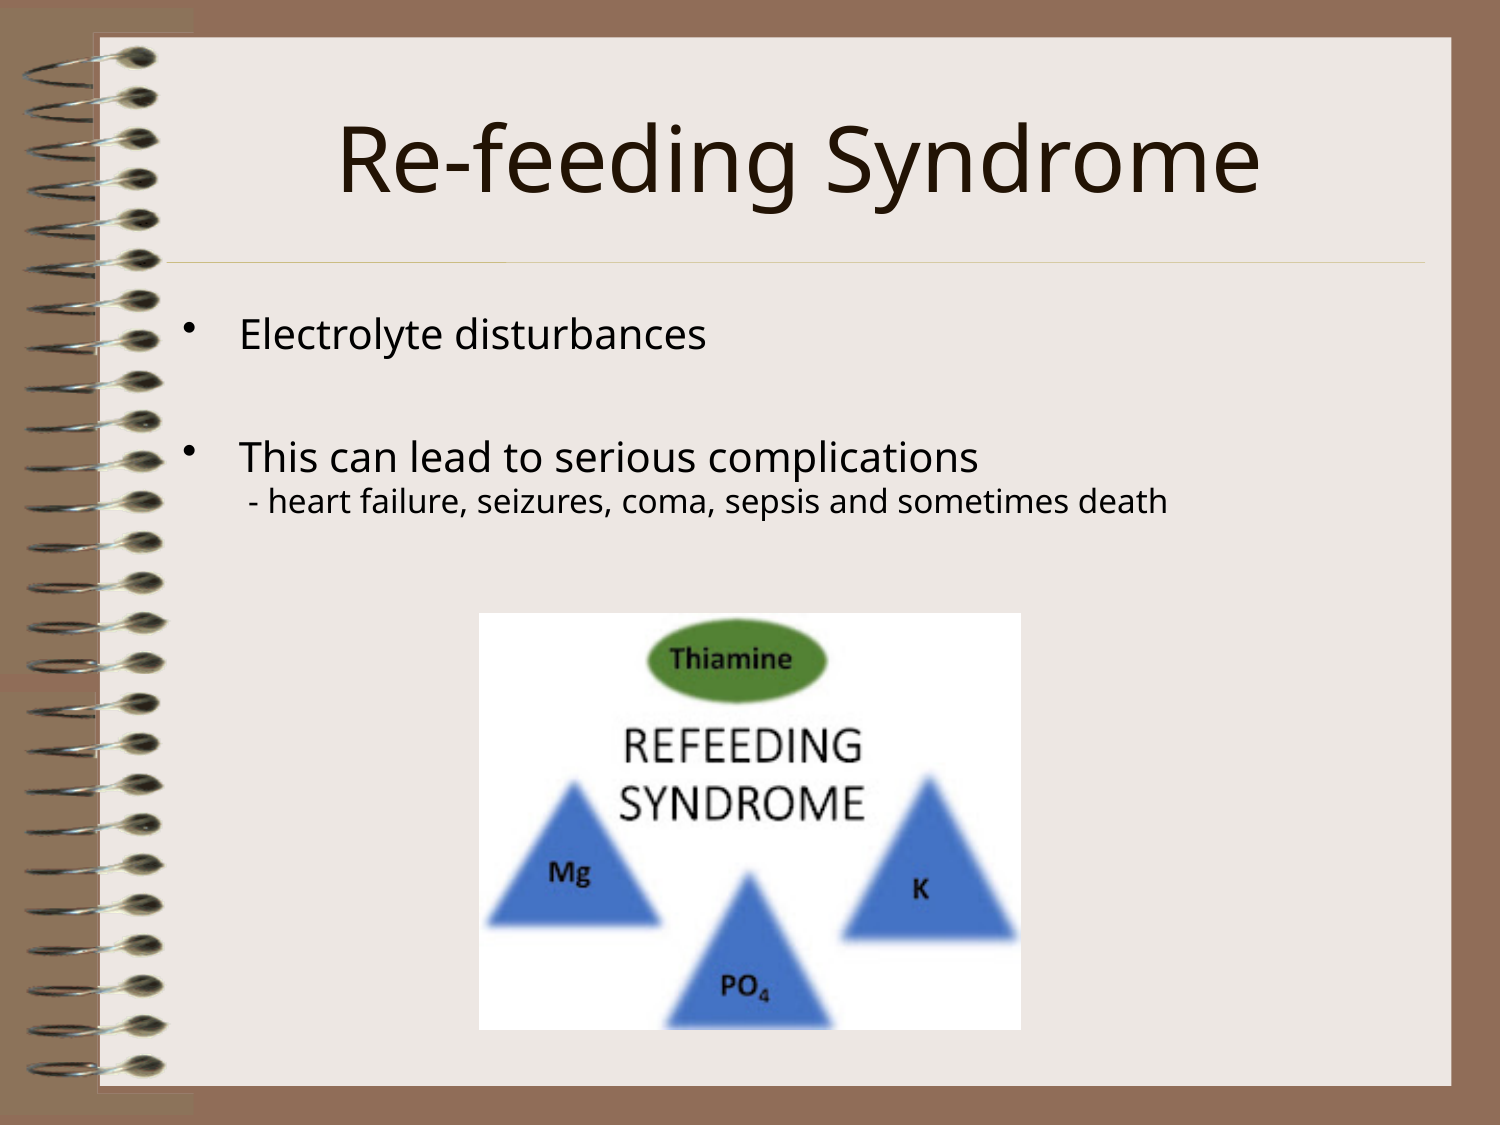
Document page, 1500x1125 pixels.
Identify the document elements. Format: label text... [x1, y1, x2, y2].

picture [478, 612, 1021, 1031]
title Re-feeding Syndrome [174, 61, 1426, 251]
list Electrolyte disturbances This can lead to serious complications - heart failure, seizures, coma, sepsis and sometimes death [174, 299, 1426, 577]
picture [0, 8, 194, 674]
picture [0, 692, 194, 1115]
